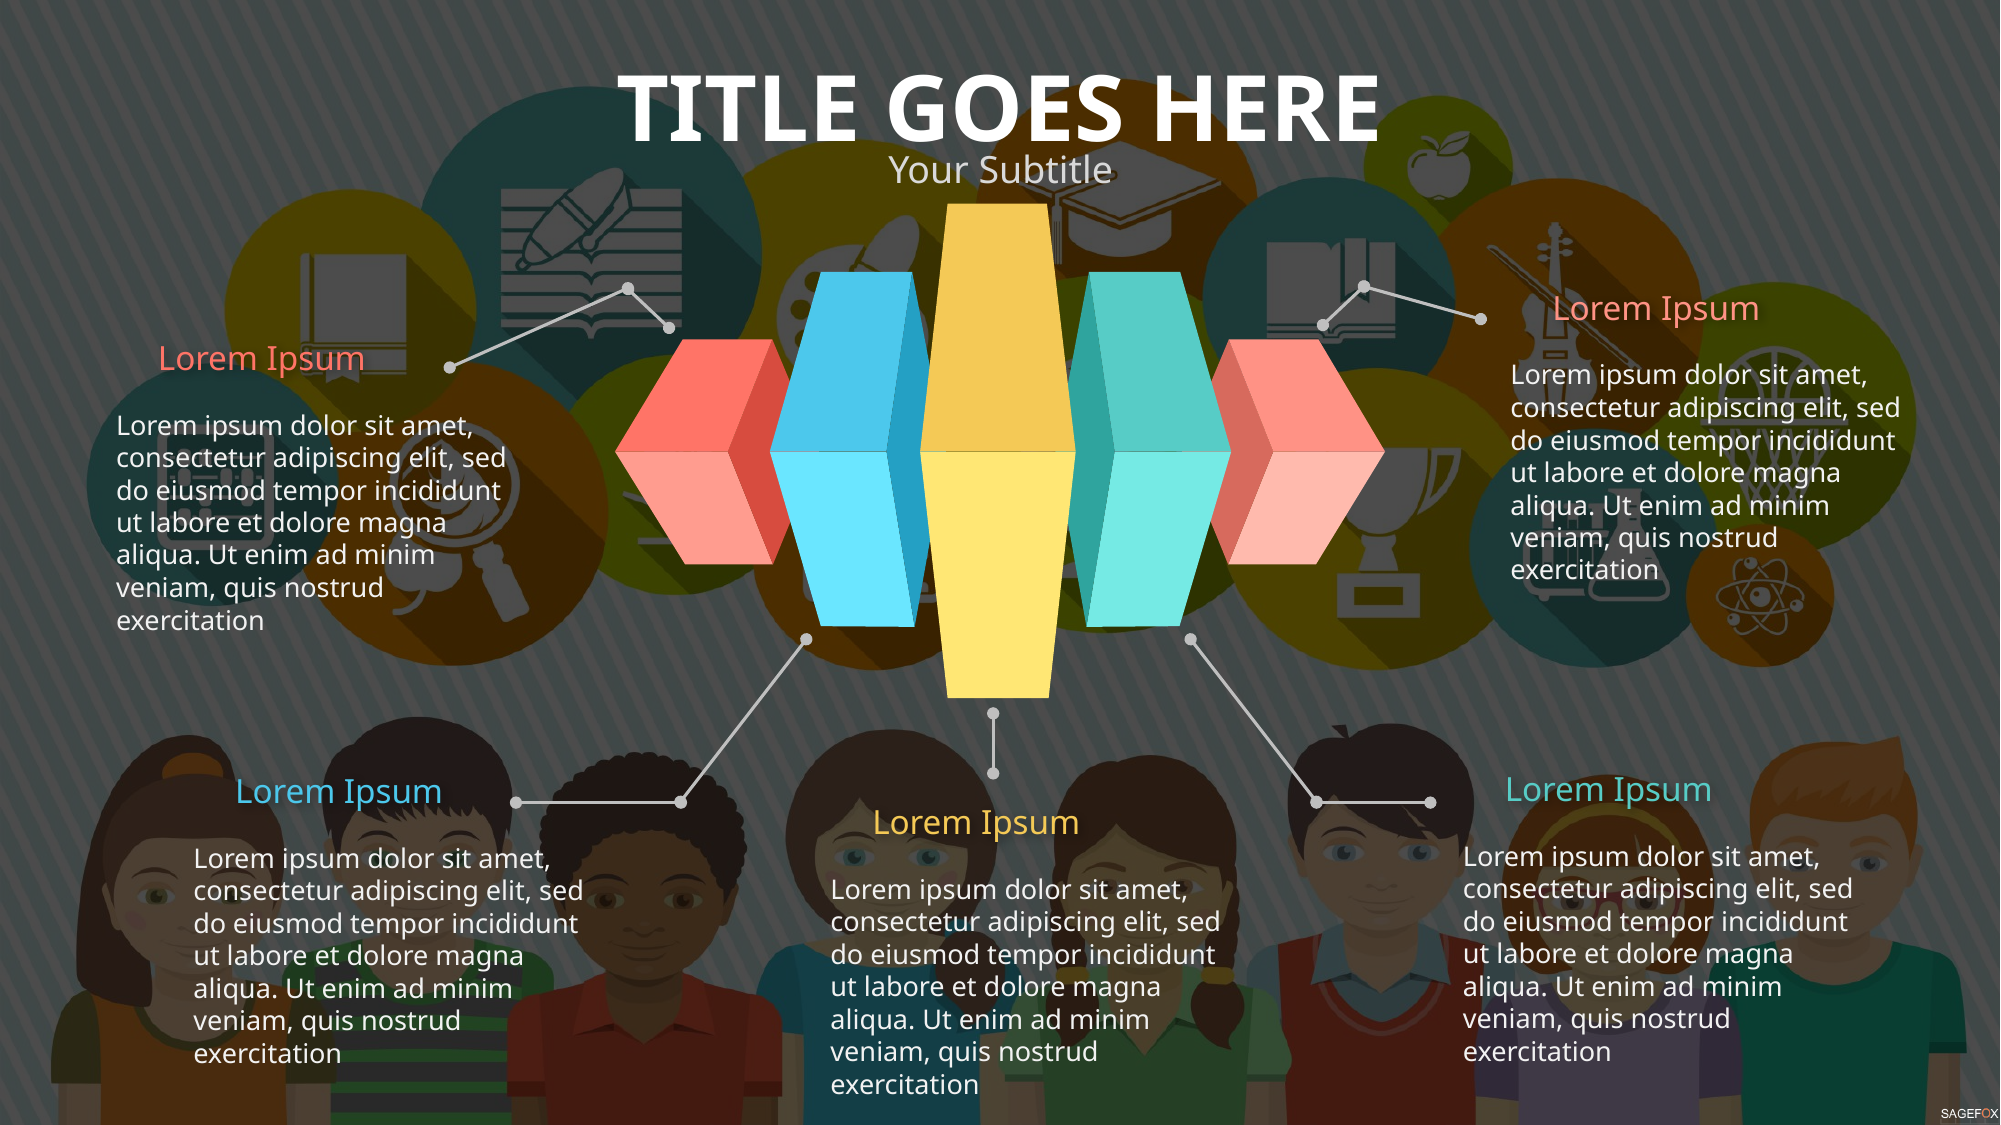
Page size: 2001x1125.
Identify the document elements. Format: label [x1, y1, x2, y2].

text_box [1342, 269, 1462, 375]
picture [0, 0, 2001, 1125]
text_box [1500, 279, 1931, 560]
text_box [614, 339, 769, 565]
text_box [1076, 271, 1232, 627]
text_box [106, 329, 537, 611]
text_box [820, 793, 1251, 1075]
text_box [769, 271, 920, 627]
text_box [920, 203, 1076, 699]
text_box [548, 42, 1452, 199]
text_box [1232, 339, 1385, 565]
text_box [183, 762, 614, 1044]
text_box [1190, 639, 1431, 803]
text_box [1452, 760, 1884, 1042]
text_box [493, 257, 626, 438]
text_box [515, 639, 807, 803]
